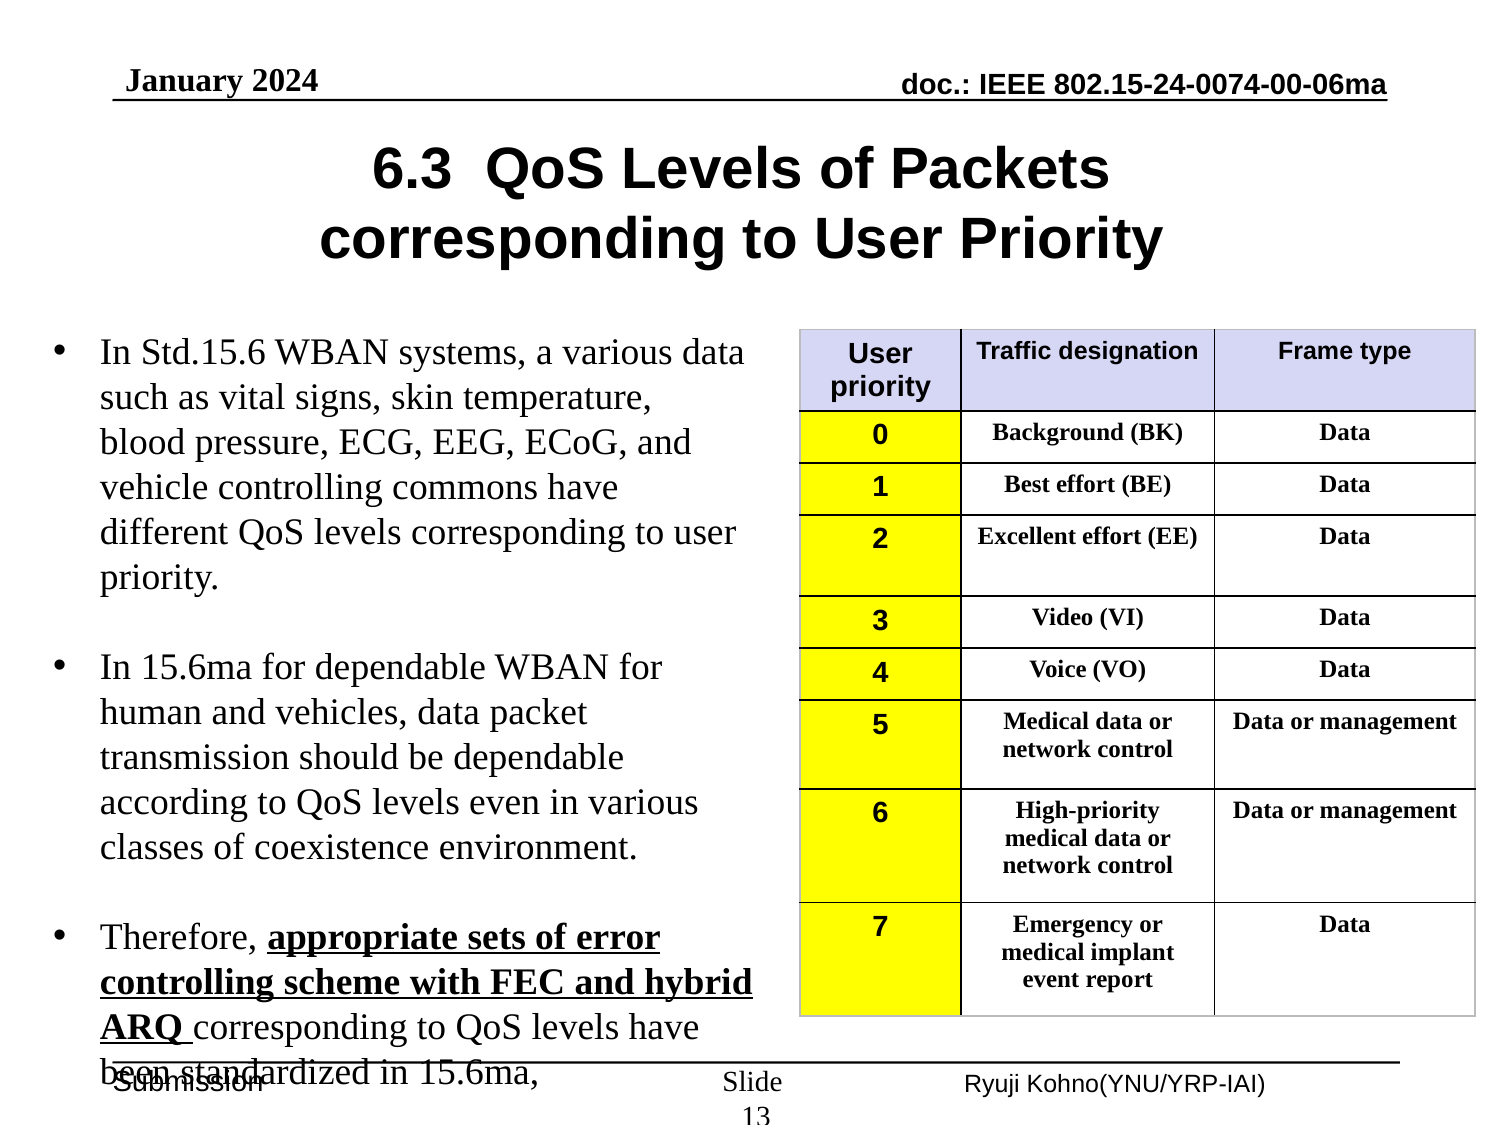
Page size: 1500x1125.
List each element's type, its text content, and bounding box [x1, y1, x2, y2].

table_cell Excellent effort (EE) [962, 516, 1214, 595]
table_cell Data [1215, 597, 1474, 647]
table_cell 0 [801, 412, 960, 462]
table_cell Data [1215, 412, 1474, 462]
table_cell 6 [801, 790, 960, 902]
table_cell Data [1215, 649, 1474, 699]
table_cell Data [1215, 464, 1474, 514]
table_cell High-priority medical data or network control [962, 790, 1214, 902]
table_cell 7 [801, 903, 960, 1015]
table_cell Background (BK) [962, 412, 1214, 462]
table_cell Medical data or network control [962, 701, 1214, 788]
table_cell Voice (VO) [962, 649, 1214, 699]
table_cell Video (VI) [962, 597, 1214, 647]
table_cell Data [1215, 903, 1474, 1015]
slide_number Slide 13 [772, 1062, 798, 1098]
table_cell Emergency or medical implant event report [962, 903, 1214, 1015]
table_header User priority [801, 330, 960, 410]
table_header Traffic designation [962, 330, 1214, 410]
table_cell Best effort (BE) [962, 464, 1214, 514]
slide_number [124, 57, 388, 99]
table_cell 1 [801, 464, 960, 514]
table_cell 4 [801, 649, 960, 699]
table_header Frame type [1215, 330, 1474, 410]
table_cell Data [1215, 516, 1474, 595]
table_cell Data or management [1215, 701, 1474, 788]
table_cell 5 [801, 701, 960, 788]
table_cell Data or management [1215, 790, 1474, 902]
table_cell 3 [801, 597, 960, 647]
title 6.3 QoS Levels of Packets corresponding to User Priority [112, 112, 1388, 288]
table_cell 2 [801, 516, 960, 595]
text_box In Std.15.6 WBAN systems, a various data such as vital signs, skin temperature, blood pressure, ECG, EEG, ECoG, and vehicle controlling commons have different QoS levels corresponding to user priority. In 15.6ma for dependable WBAN for human and vehicles, data packet transmission should be dependable according to QoS levels even in various classes of coexistence environment. Therefore, appropriate sets of error controlling scheme with FEC and hybrid ARQ corresponding to QoS levels have been standardized in 15.6ma, [38, 319, 772, 1100]
